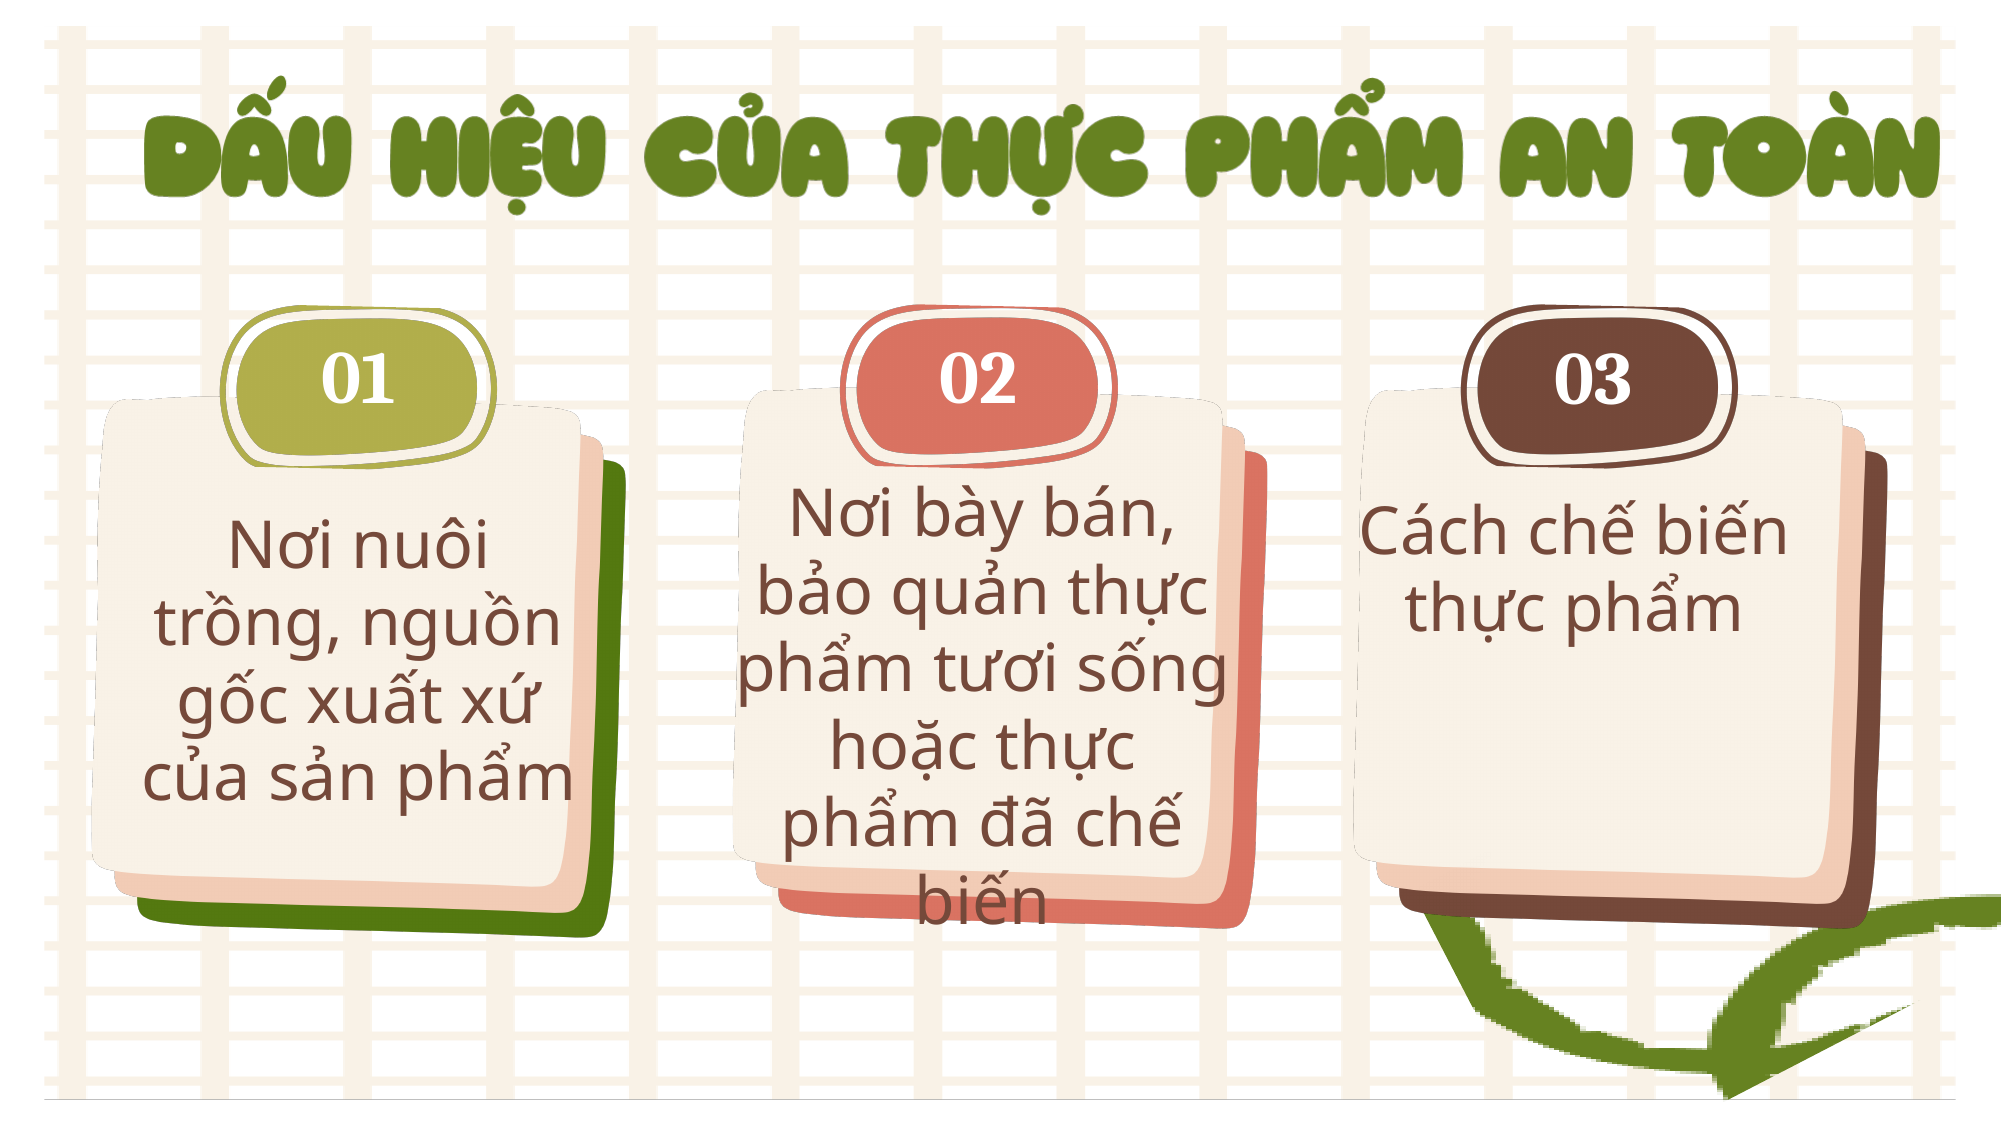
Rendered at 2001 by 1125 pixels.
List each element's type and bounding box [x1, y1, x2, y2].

text_box [91, 306, 627, 938]
picture [83, 65, 2000, 277]
text_box [1352, 305, 1888, 929]
text_box [1436, 609, 2000, 1125]
text_box [44, 25, 1956, 1100]
text_box [732, 305, 1268, 929]
